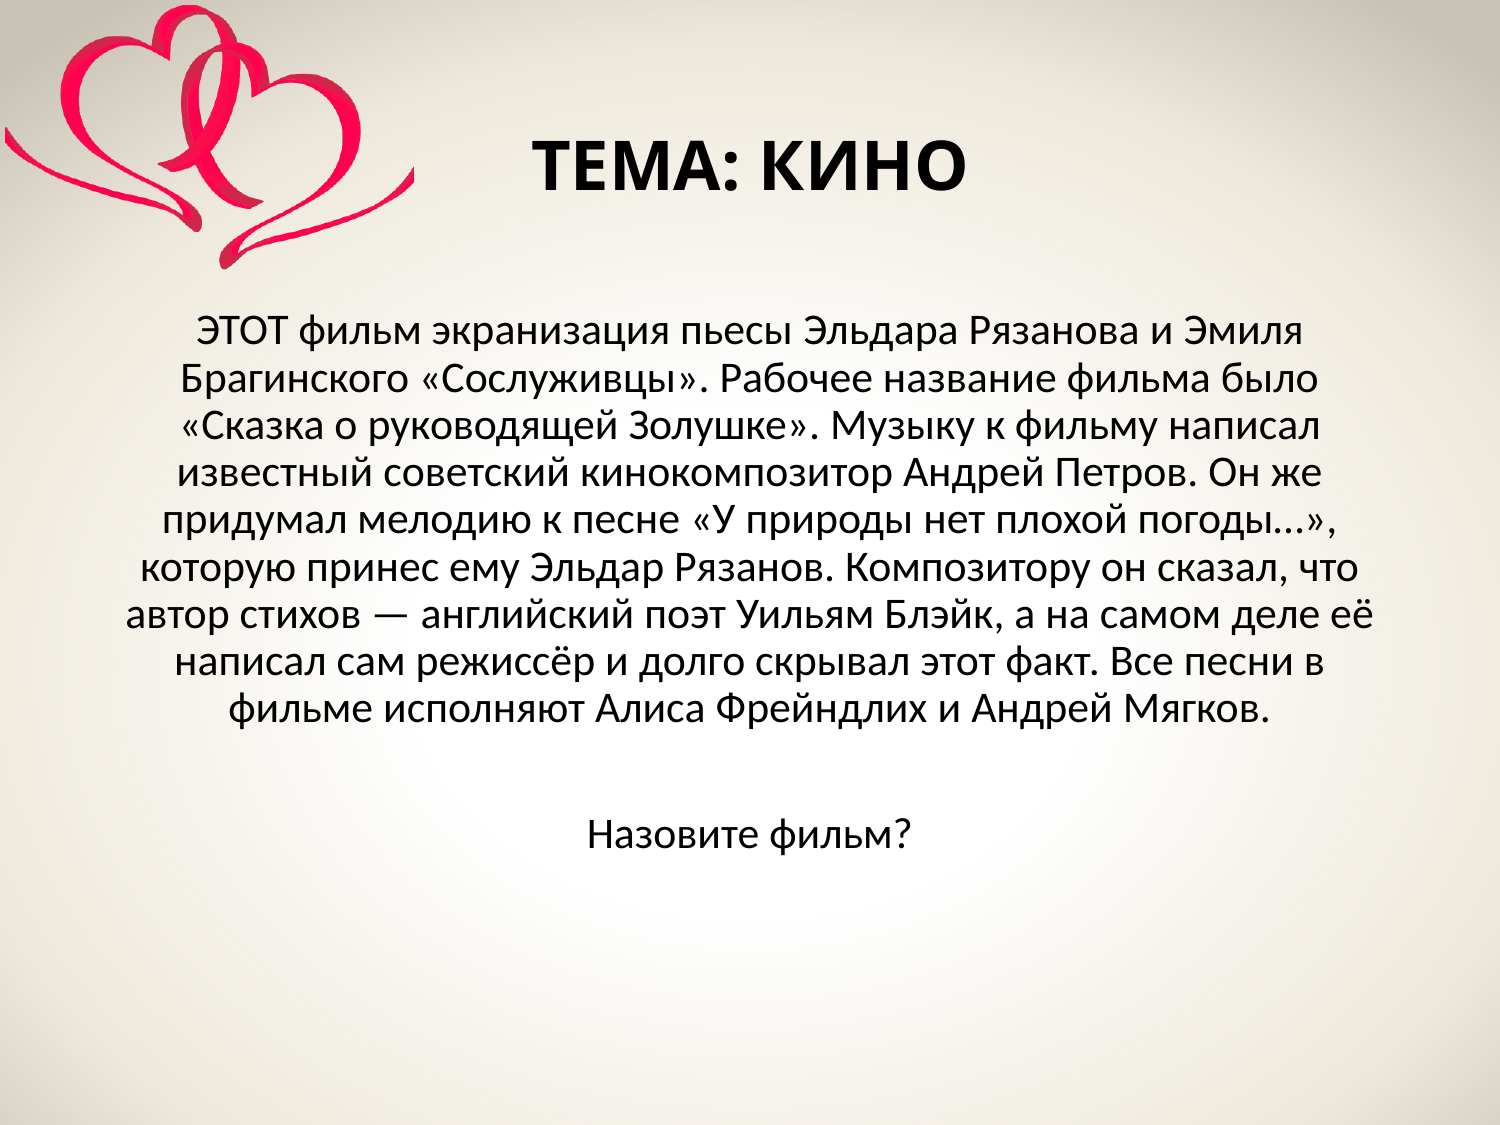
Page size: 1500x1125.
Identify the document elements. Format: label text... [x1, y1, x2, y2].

picture [0, 0, 1500, 1125]
title ТЕМА: КИНО [103, 59, 1397, 278]
list ЭТОТ фильм экранизация пьесы Эльдара Рязанова и Эмиля Брагинского «Сослуживцы». Рабочее название фильма было «Сказка о руководящей Золушке». Музыку к фильму написал известный советский кинокомпозитор Андрей Петров. Он же придумал мелодию к песне «У природы нет плохой погоды…», которую принес ему Эльдар Рязанов. Композитору он сказал, что автор стихов — английский поэт Уильям Блэйк, а на самом деле её написал сам режиссёр и долго скрывал этот факт. Все песни в фильме исполняют Алиса Фрейндлих и Андрей Мягков. Назовите фильм? [103, 299, 1397, 1014]
